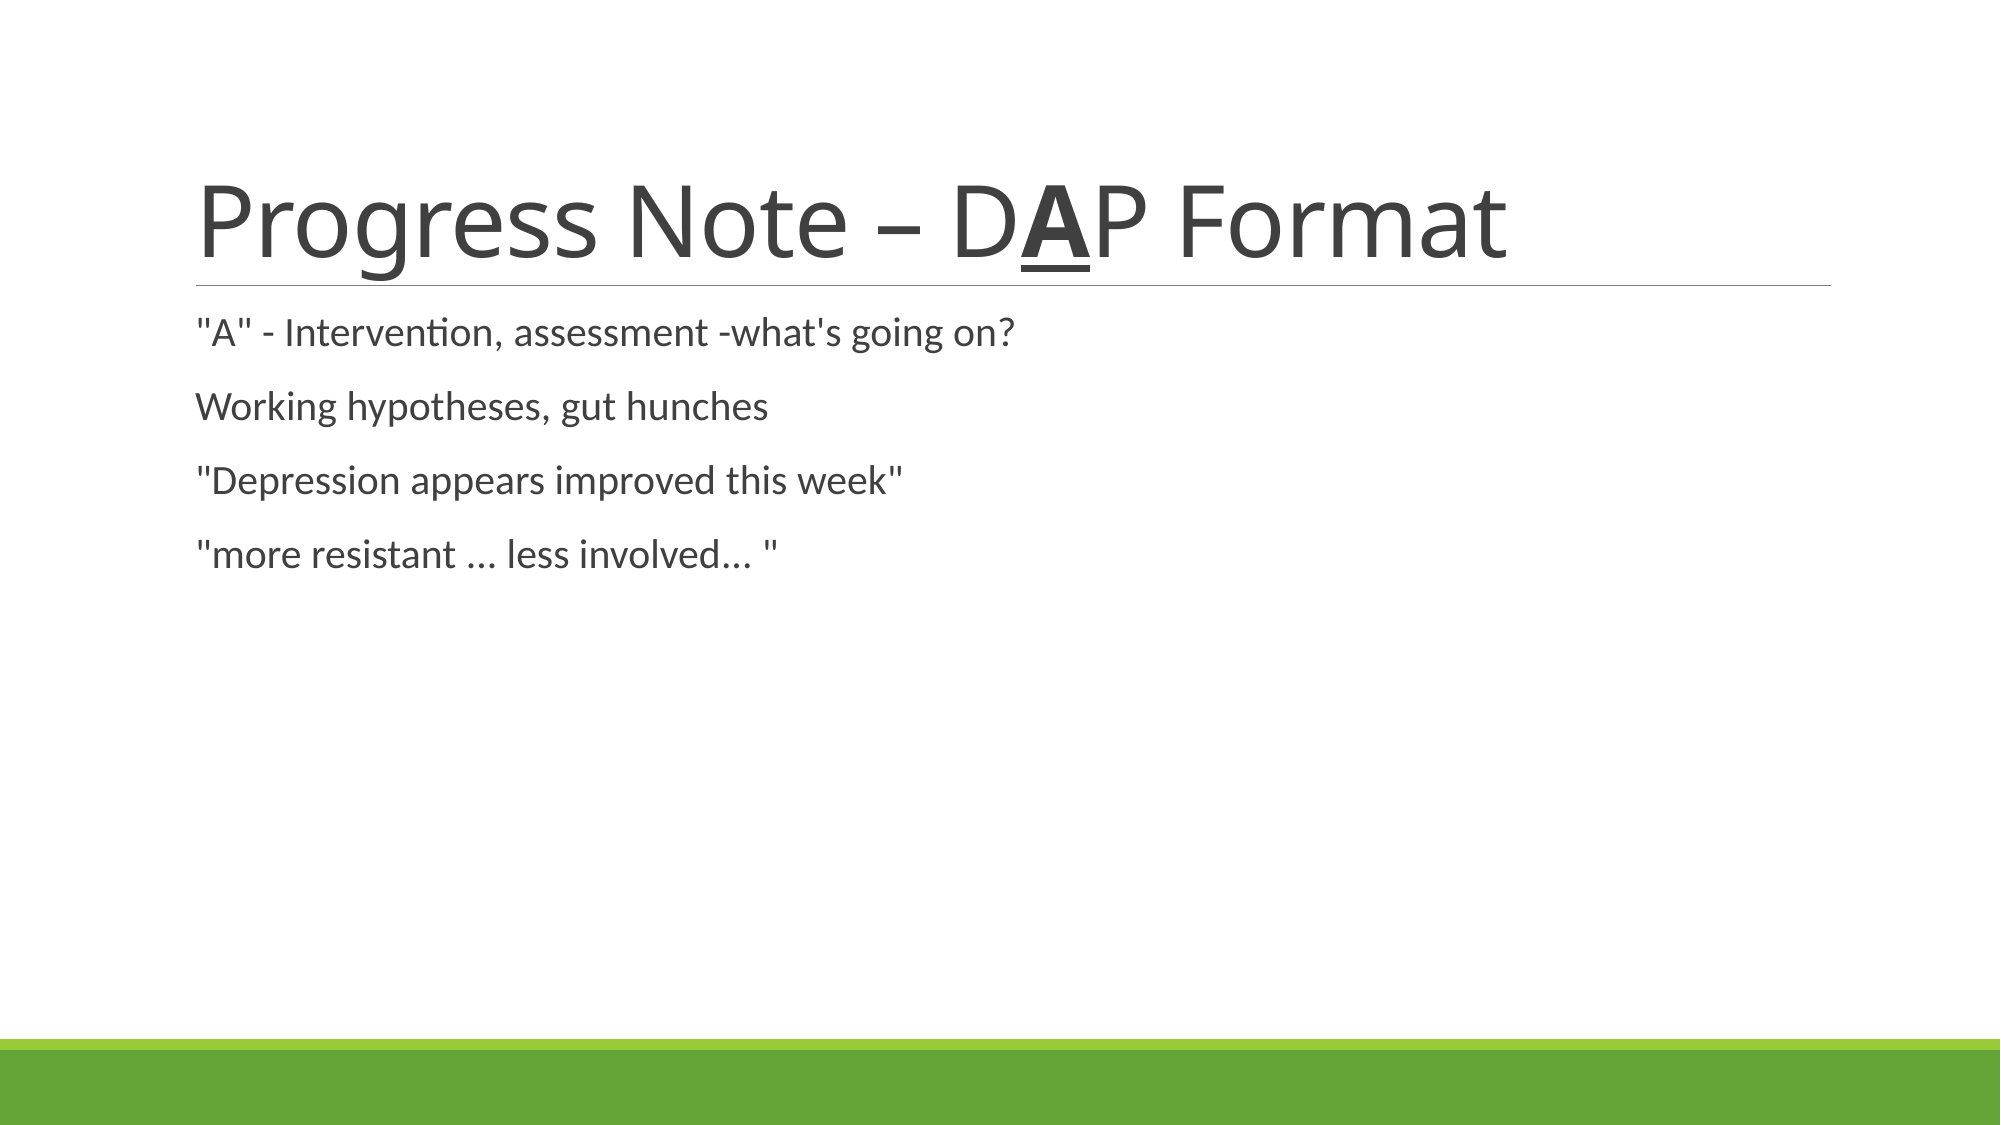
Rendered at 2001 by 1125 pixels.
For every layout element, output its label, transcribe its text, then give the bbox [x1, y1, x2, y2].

list "A" - Intervention, assessment -what's going on? Working hypotheses, gut hunches "Depression appears improved this week" "more resistant ... less involved... " [180, 302, 1830, 963]
title Progress Note – DAP Format [180, 47, 1830, 285]
